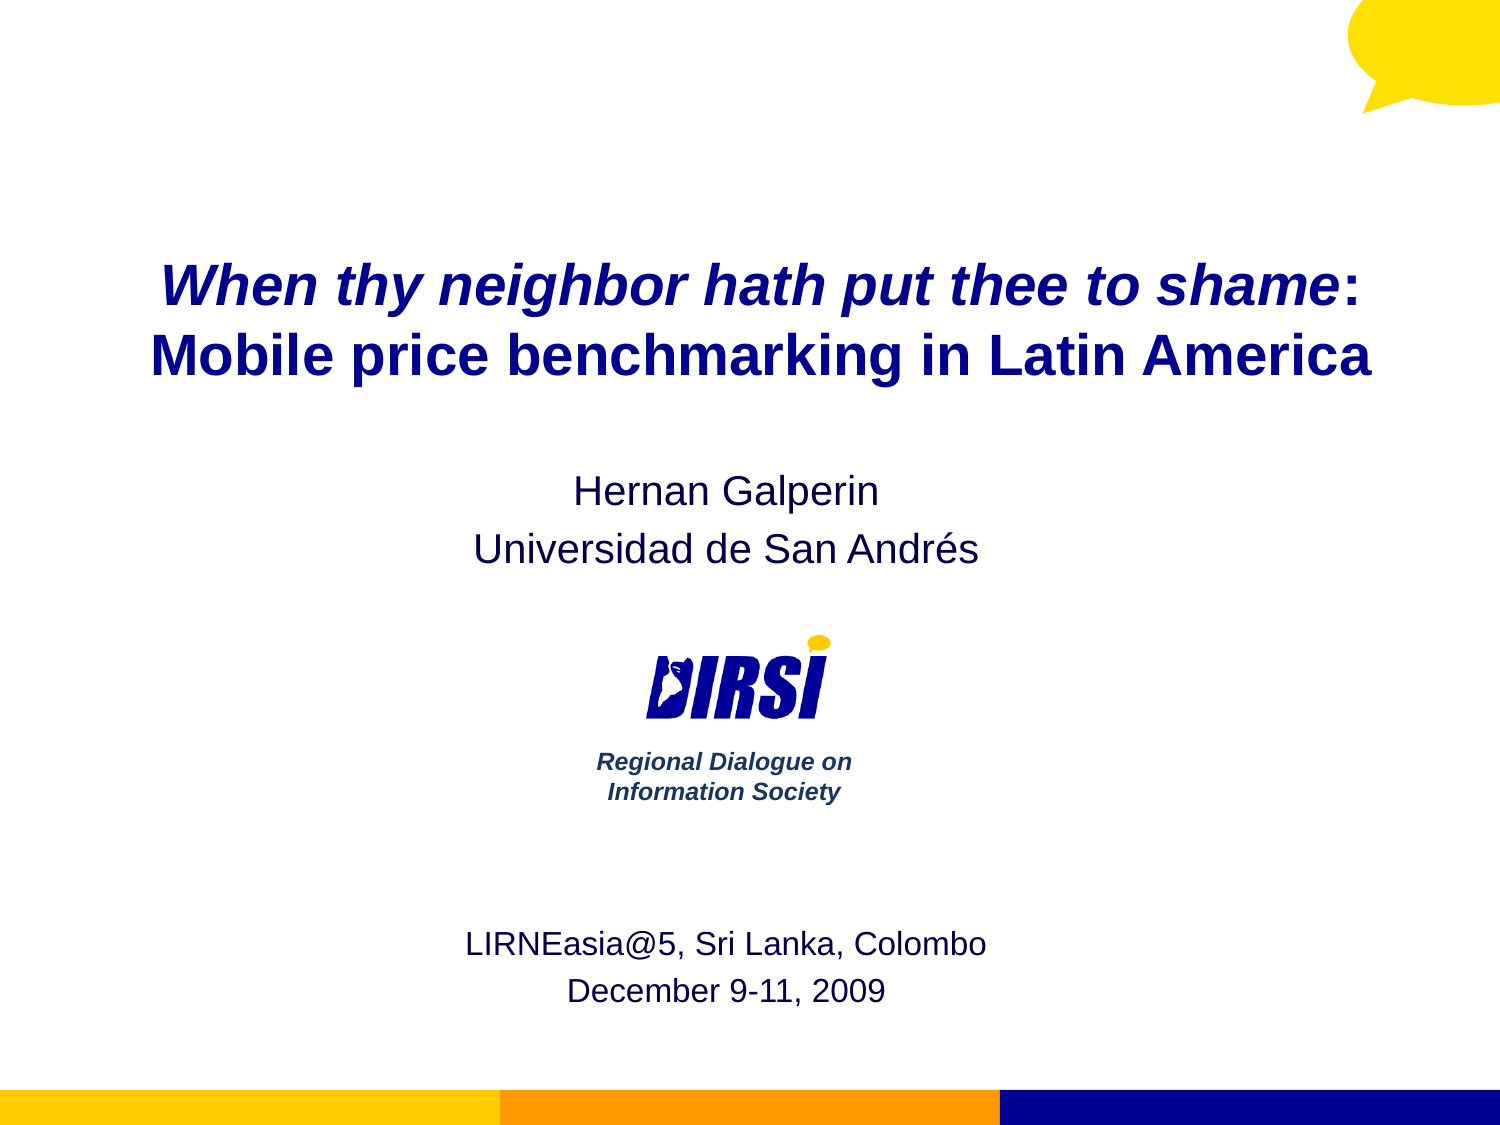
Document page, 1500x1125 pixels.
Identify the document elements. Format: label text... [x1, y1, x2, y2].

picture [643, 633, 833, 721]
title When thy neighbor hath put thee to shame: Mobile price benchmarking in Latin America [123, 196, 1400, 438]
text_box Regional Dialogue on Information Society [549, 739, 901, 812]
text_box Hernan Galperin Universidad de San Andrés LIRNEasia@5, Sri Lanka, Colombo December 9-11, 2009 [194, 456, 1258, 728]
